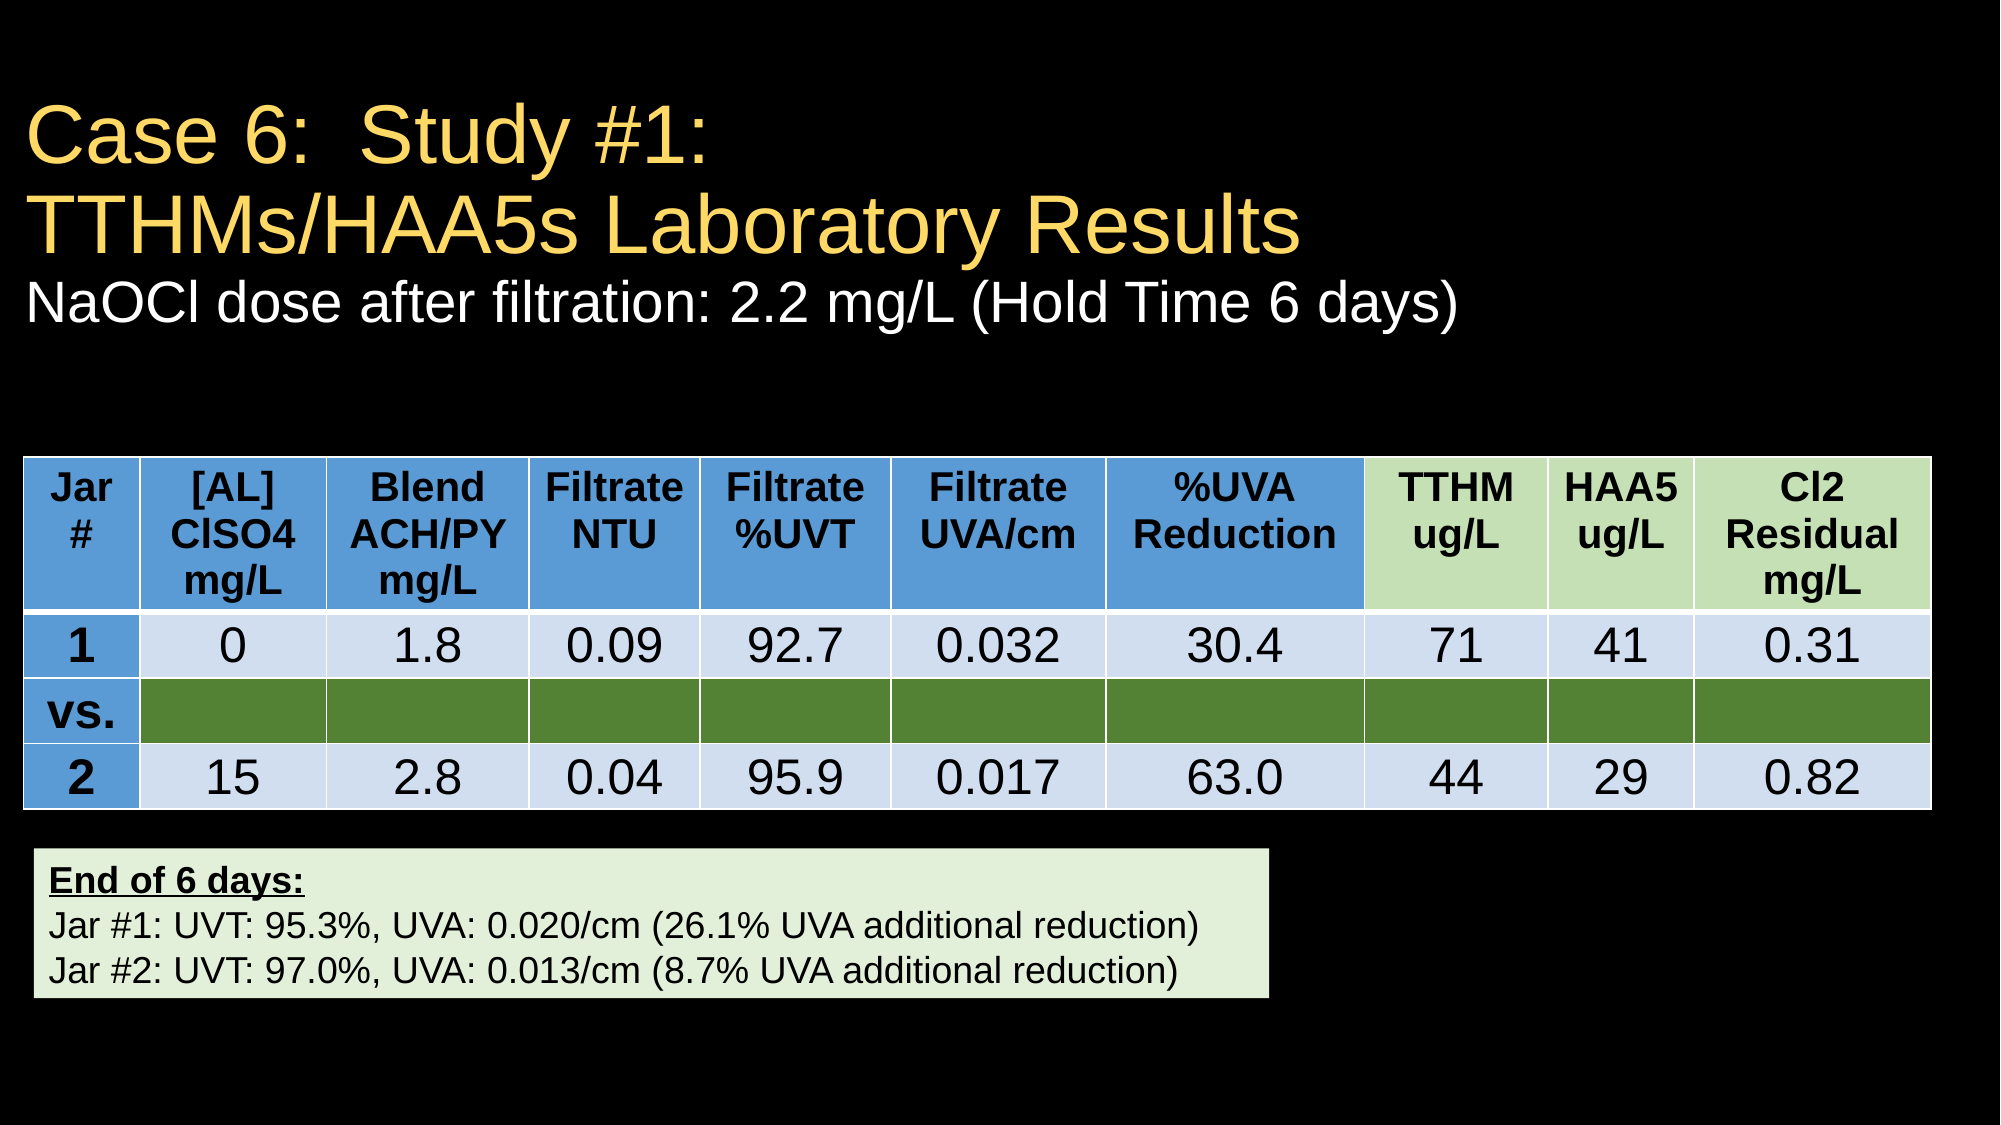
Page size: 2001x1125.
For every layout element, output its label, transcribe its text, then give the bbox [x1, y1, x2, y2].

table_cell 0.82 [1695, 744, 1930, 808]
table_cell [1549, 679, 1693, 743]
table_cell [530, 679, 699, 743]
table_cell 41 [1549, 615, 1693, 677]
table_header Cl2 Residual mg/L [1695, 458, 1930, 609]
table_cell 29 [1549, 744, 1693, 808]
table_cell 30.4 [1107, 615, 1364, 677]
table_cell 1.8 [327, 615, 528, 677]
table_cell [1695, 679, 1930, 743]
table_cell [1365, 679, 1547, 743]
table_header %UVA Reduction [1107, 458, 1364, 609]
table_cell [892, 679, 1105, 743]
table_cell 95.9 [701, 744, 890, 808]
table_header HAA5 ug/L [1549, 458, 1693, 609]
table_cell 71 [1365, 615, 1547, 677]
table_cell [141, 679, 326, 743]
table_header TTHM ug/L [1365, 458, 1547, 609]
table_cell 63.0 [1107, 744, 1364, 808]
table_cell 92.7 [701, 615, 890, 677]
table_cell 0.04 [530, 744, 699, 808]
table_cell 44 [1365, 744, 1547, 808]
table_header [AL] ClSO4 mg/L [141, 458, 326, 609]
table_header Filtrate NTU [530, 458, 699, 609]
table_cell 0.017 [892, 744, 1105, 808]
table_cell 2.8 [327, 744, 528, 808]
table_cell [327, 679, 528, 743]
table_cell 0.032 [892, 615, 1105, 677]
text_box End of 6 days: Jar #1: UVT: 95.3%, UVA: 0.020/cm (26.1% UVA additional reduction) Jar #2: UVT: 97.0%, UVA: 0.013/cm (8.7% UVA additional reduction) [33, 848, 1270, 999]
table_cell 1 [24, 615, 139, 677]
table_cell 0.31 [1695, 615, 1930, 677]
table_cell 0 [141, 615, 326, 677]
title Case 6: Study #1: TTHMs/HAA5s Laboratory Results NaOCl dose after filtration: 2.2 mg/L (Hold Time 6 days) [10, 23, 1966, 404]
table_cell [701, 679, 890, 743]
table_cell 15 [141, 744, 326, 808]
table_header Filtrate UVA/cm [892, 458, 1105, 609]
table_header Blend ACH/PY mg/L [327, 458, 528, 609]
table_cell 0.09 [530, 615, 699, 677]
table_header Filtrate %UVT [701, 458, 890, 609]
table_cell 2 [24, 744, 139, 808]
table_header Jar # [24, 458, 139, 609]
table_cell [1107, 679, 1364, 743]
table_cell vs. [24, 679, 139, 743]
